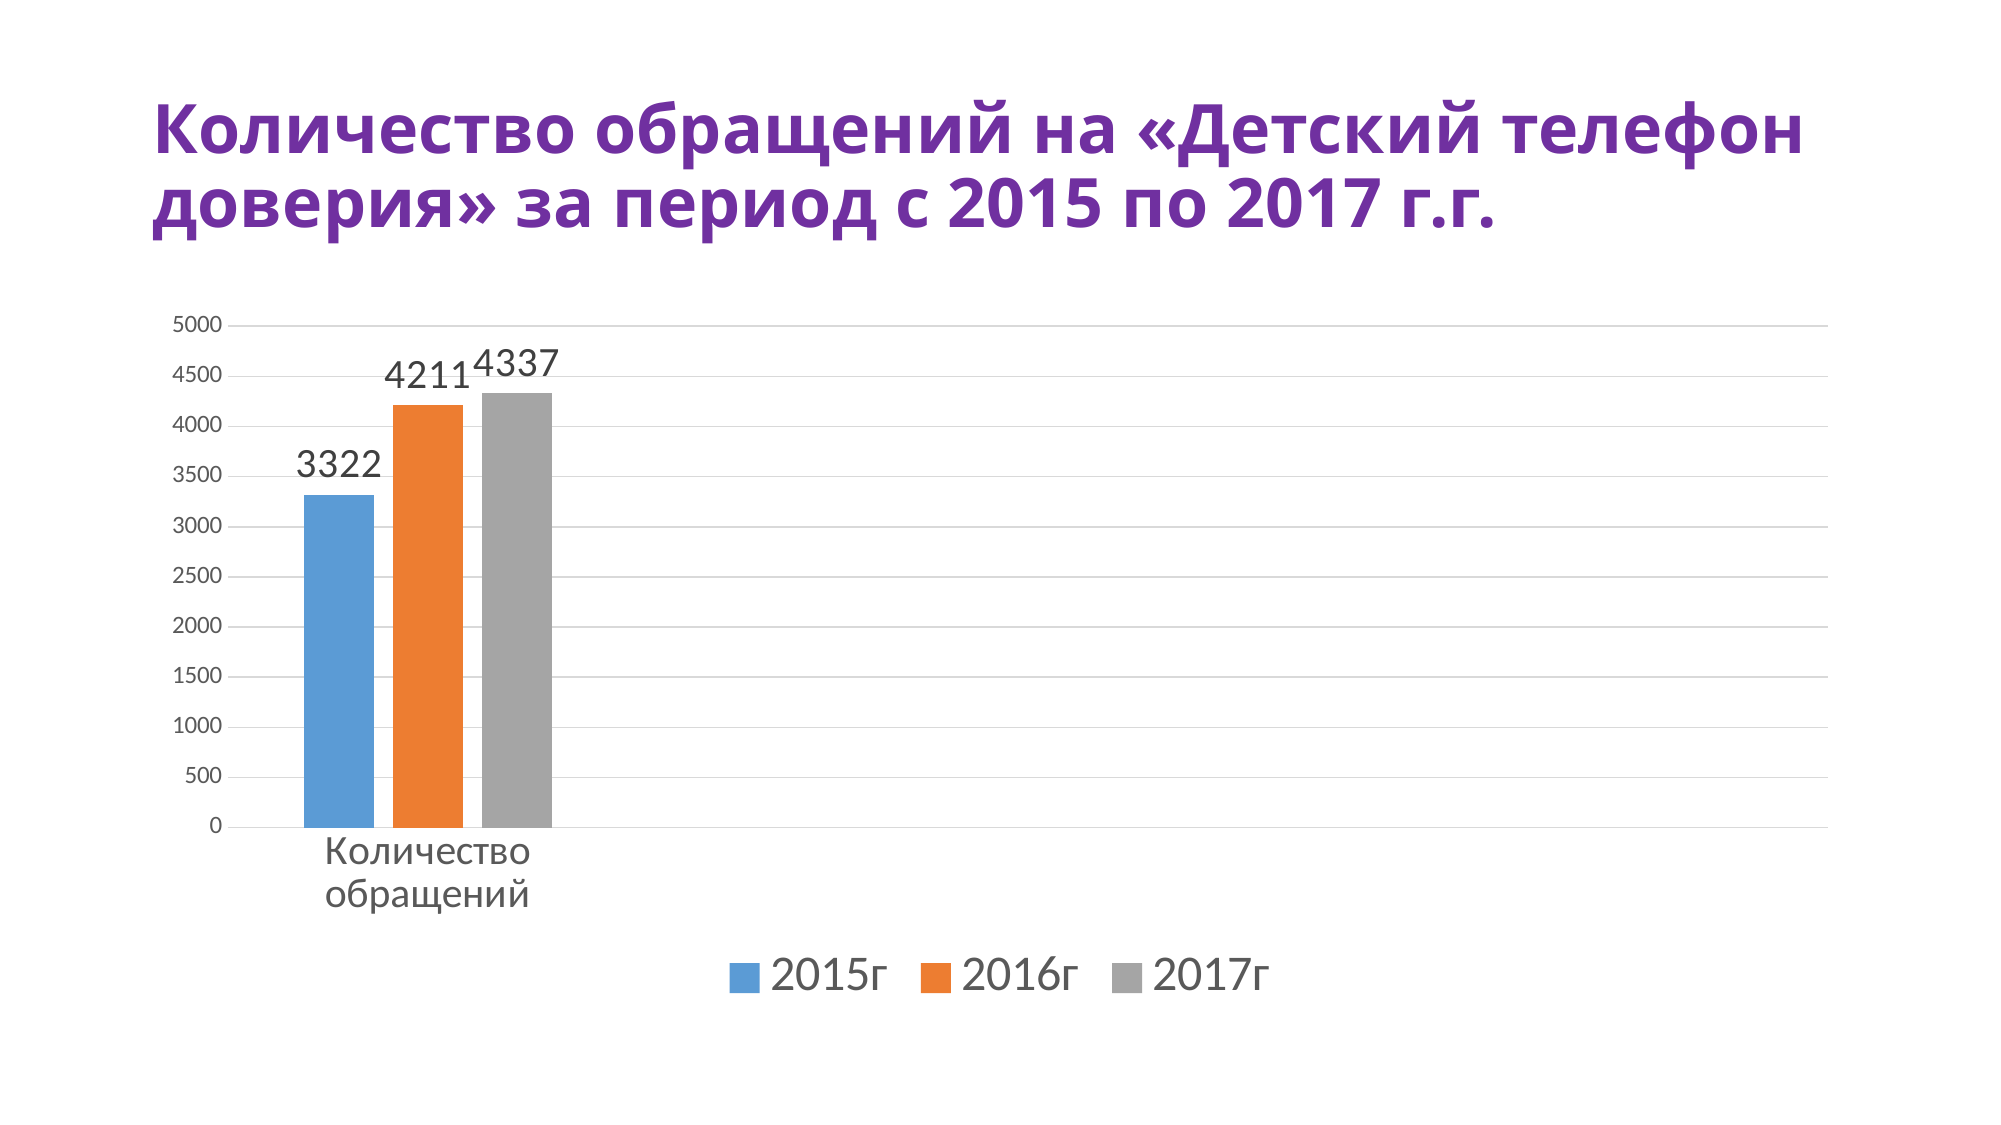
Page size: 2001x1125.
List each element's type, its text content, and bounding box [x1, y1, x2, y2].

title Количество обращений на «Детский телефон доверия» за период с 2015 по 2017 г.г. [137, 59, 1863, 278]
chart [137, 299, 1863, 1014]
